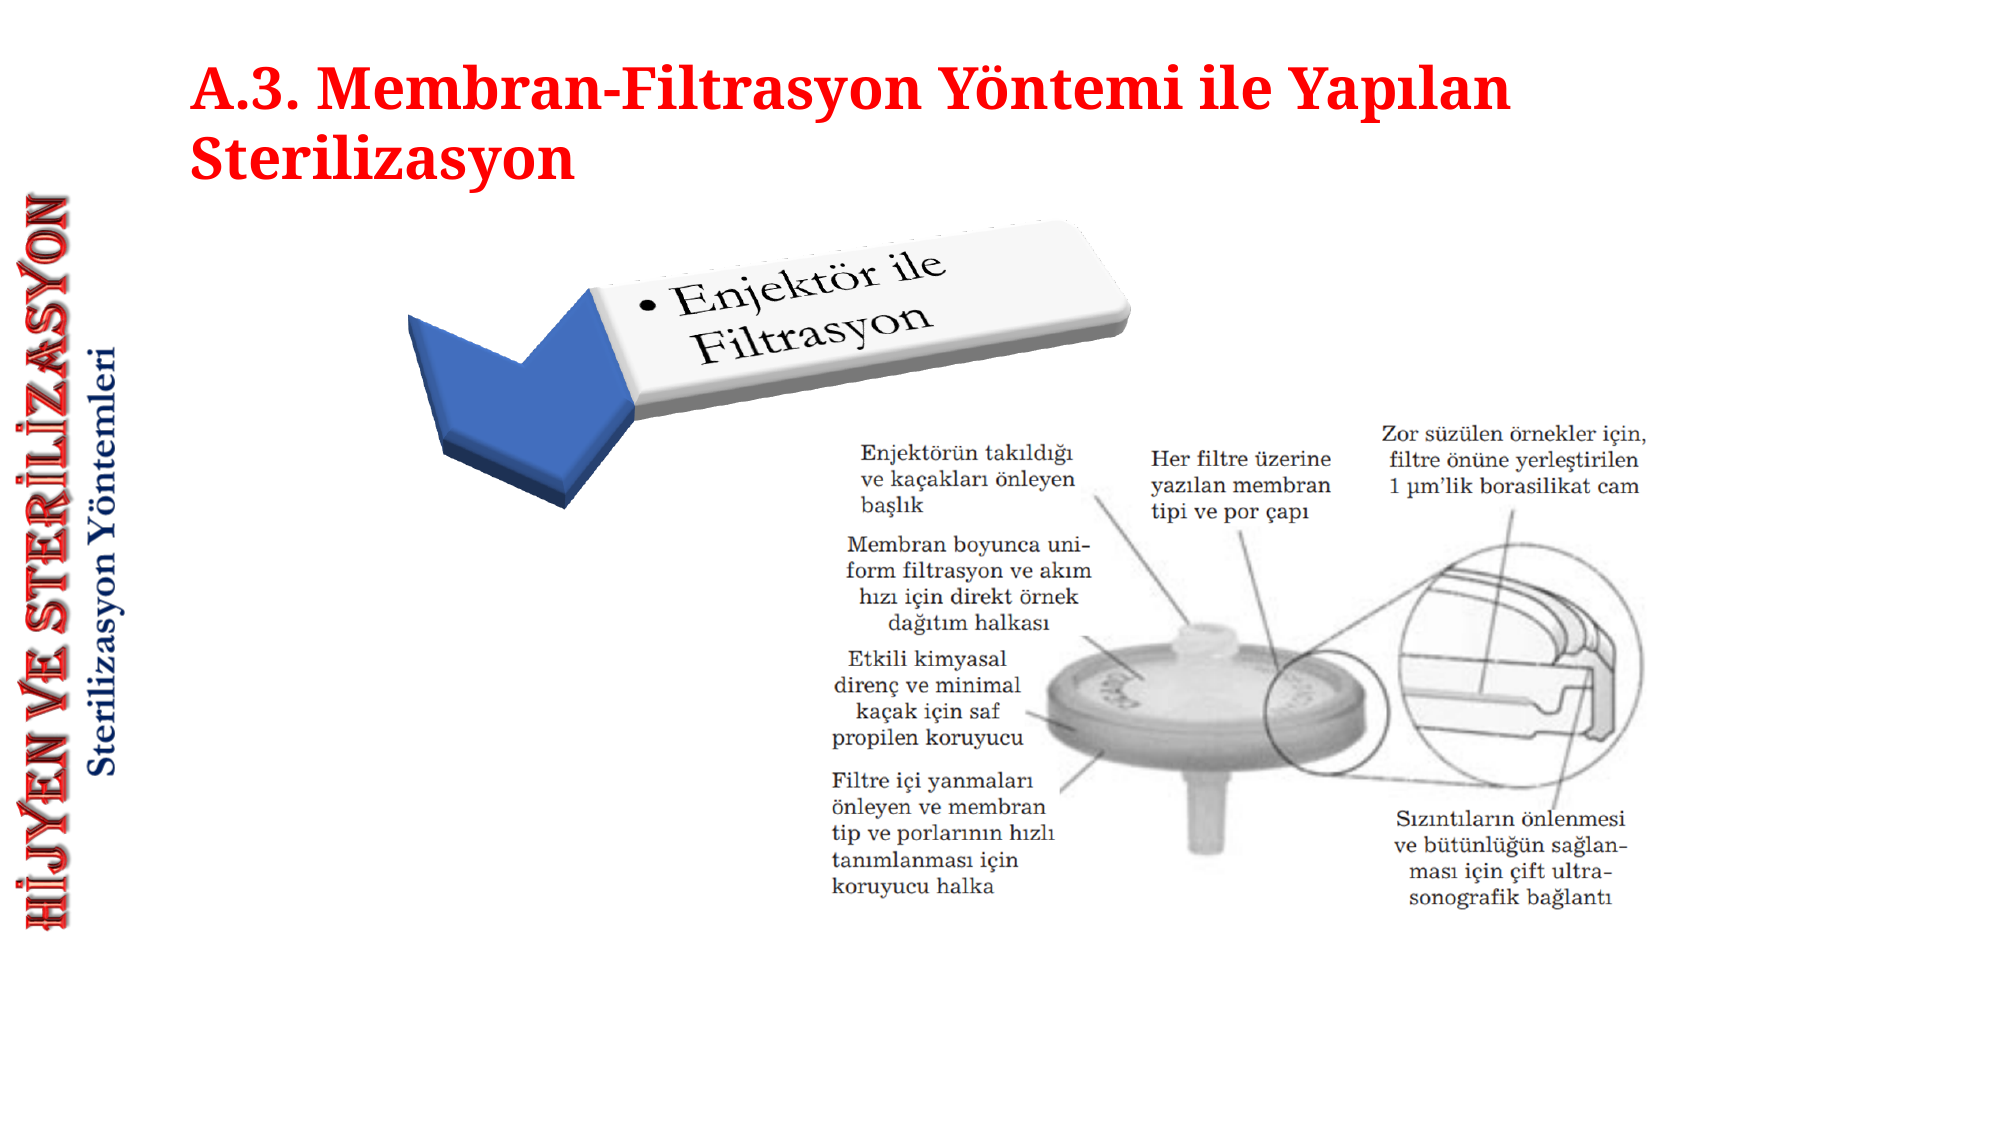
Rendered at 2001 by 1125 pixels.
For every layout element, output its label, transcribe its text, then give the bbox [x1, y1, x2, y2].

text_box A.3. Membran-Filtrasyon Yöntemi ile Yapılan Sterilizasyon [176, 44, 1891, 199]
picture [2, 0, 152, 1125]
picture [405, 209, 1661, 915]
